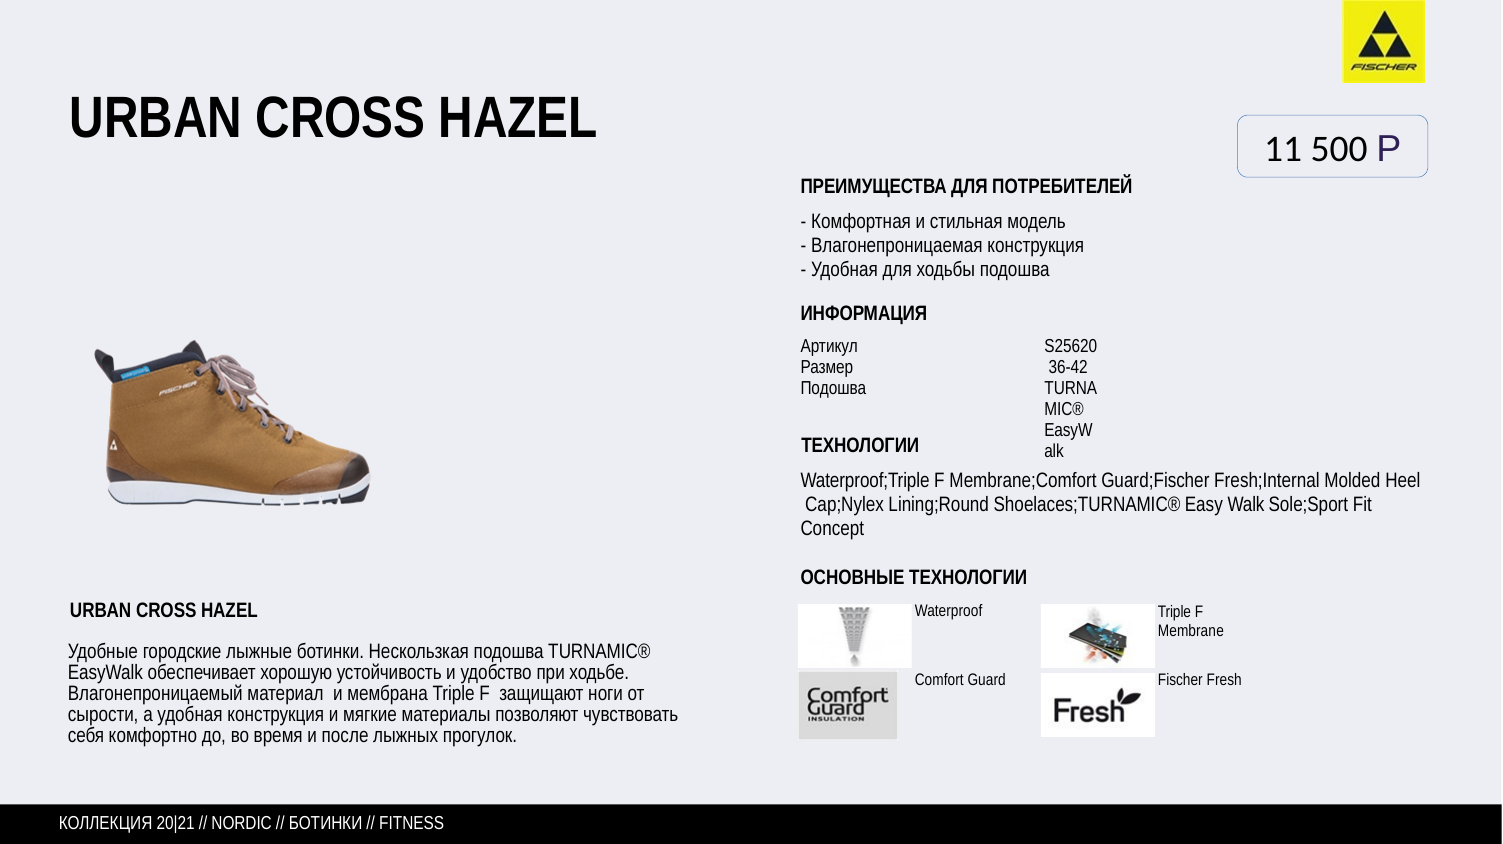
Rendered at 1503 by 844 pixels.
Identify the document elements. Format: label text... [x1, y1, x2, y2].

text_box 11 500 P [1235, 113, 1431, 180]
text_box URBAN CROSS HAZEL Удобные городские лыжные ботинки. Нескользкая подошва TURNAMIC® EasyWalk обеспечивает хорошую устойчивость и удобство при ходьбе. Влагонепроницаемый материал и мембрана Triple F защищают ноги от сырости, а удобная конструкция и мягкие материалы позволяют чувствовать себя комфортно до, во время и после лыжных прогулок. [67, 584, 697, 747]
text_box [797, 604, 912, 669]
picture [1342, 0, 1425, 83]
text_box ОСНОВНЫЕ ТЕХНОЛОГИИ Waterproof [798, 547, 1040, 621]
text_box Triple F Membrane [1155, 598, 1226, 640]
text_box [67, 174, 413, 584]
text_box [797, 670, 898, 740]
text_box Артикул Размер Подошва [798, 330, 896, 399]
text_box [1040, 604, 1155, 669]
text_box КОЛЛЕКЦИЯ 20|21 // NORDIC // БОТИНКИ // FITNESS [56, 809, 564, 833]
text_box ТЕХНОЛОГИИ Waterproof;Triple F Membrane;Comfort Guard;Fischer Fresh;Internal Molded Heel Cap;Nylex Lining;Round Shoelaces;TURNAMIC® Easy Walk Sole;Sport Fit Concept [798, 420, 1425, 540]
text_box [1040, 673, 1155, 738]
text_box Comfort Guard [912, 667, 1008, 690]
text_box ПРЕИМУЩЕСТВА ДЛЯ ПОТРЕБИТЕЛЕЙ - Комфортная и стильная модель - Влагонепроницаемая конструкция - Удобная для ходьбы подошва ИНФОРМАЦИЯ [798, 161, 1276, 325]
text_box [0, 804, 1502, 844]
text_box S25620 36-42 TURNAMIC® EasyWalk [1042, 330, 1212, 420]
title URBAN CROSS HAZEL [68, 76, 601, 220]
text_box Fischer Fresh [1155, 667, 1244, 690]
